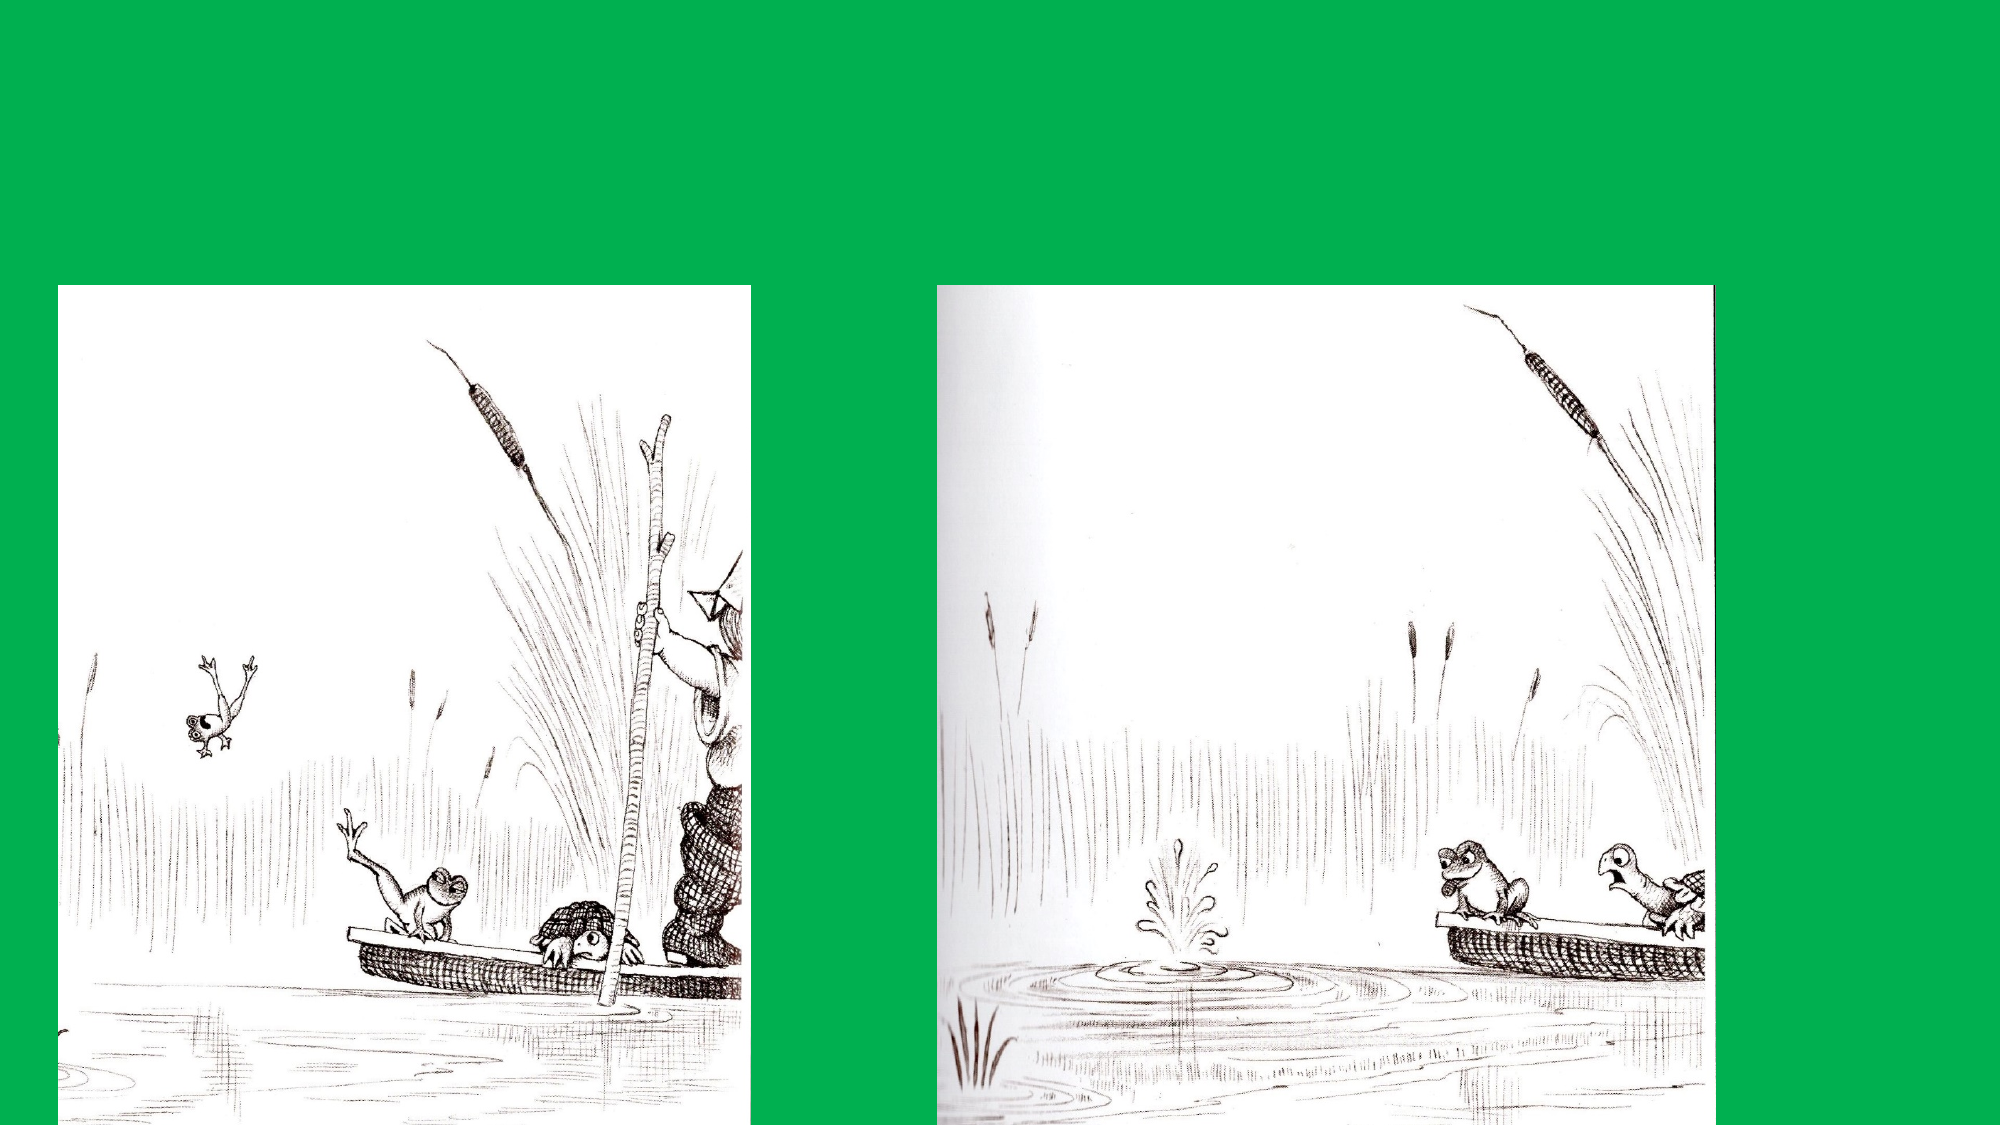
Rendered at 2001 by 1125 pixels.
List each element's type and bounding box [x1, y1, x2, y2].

list [58, 285, 751, 1125]
picture [937, 285, 1716, 1125]
